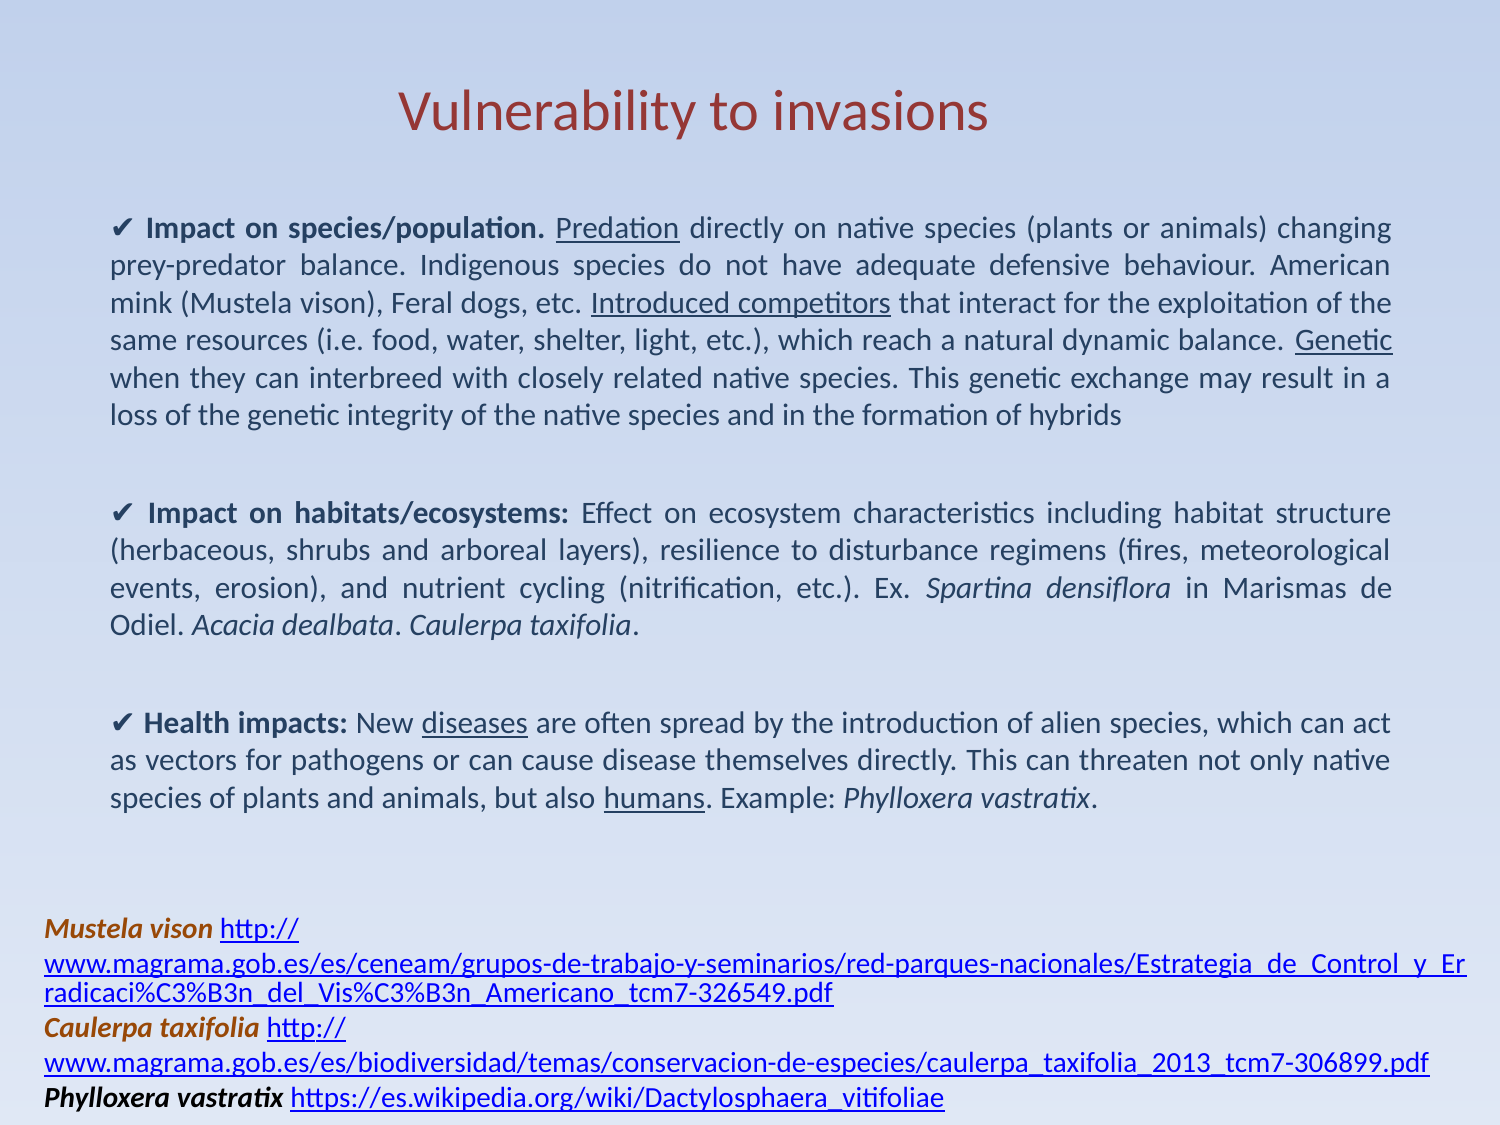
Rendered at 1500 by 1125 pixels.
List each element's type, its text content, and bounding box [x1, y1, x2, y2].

text_box ✔ Impact on species/population. Predation directly on native species (plants or animals) changing prey-predator balance. Indigenous species do not have adequate defensive behaviour. American mink (Mustela vison), Feral dogs, etc. Introduced competitors that interact for the exploitation of the same resources (i.e. food, water, shelter, light, etc.), which reach a natural dynamic balance. Genetic when they can interbreed with closely related native species. This genetic exchange may result in a loss of the genetic integrity of the native species and in the formation of hybrids ✔ Impact on habitats/ecosystems: Effect on ecosystem characteristics including habitat structure (herbaceous, shrubs and arboreal layers), resilience to disturbance regimens (fires, meteorological events, erosion), and nutrient cycling (nitrification, etc.). Ex. Spartina densiflora in Marismas de Odiel. Acacia dealbata. Caulerpa taxifolia. ✔ Health impacts: New diseases are often spread by the introduction of alien species, which can act as vectors for pathogens or can cause disease themselves directly. This can threaten not only native species of plants and animals, but also humans. Example: Phylloxera vastratix. [29, 150, 1408, 886]
text_box Mustela vison http://www.magrama.gob.es/es/ceneam/grupos-de-trabajo-y-seminarios/red-parques-nacionales/Estrategia_de_Control_y_Erradicaci%C3%B3n_del_Vis%C3%B3n_Americano_tcm7-326549.pdf Caulerpa taxifolia http://www.magrama.gob.es/es/biodiversidad/temas/conservacion-de-especies/caulerpa_taxifolia_2013_tcm7-306899.pdf Phylloxera vastratix https://es.wikipedia.org/wiki/Dactylosphaera_vitifoliae [29, 902, 1483, 1092]
text_box Vulnerability to invasions [383, 64, 1096, 150]
